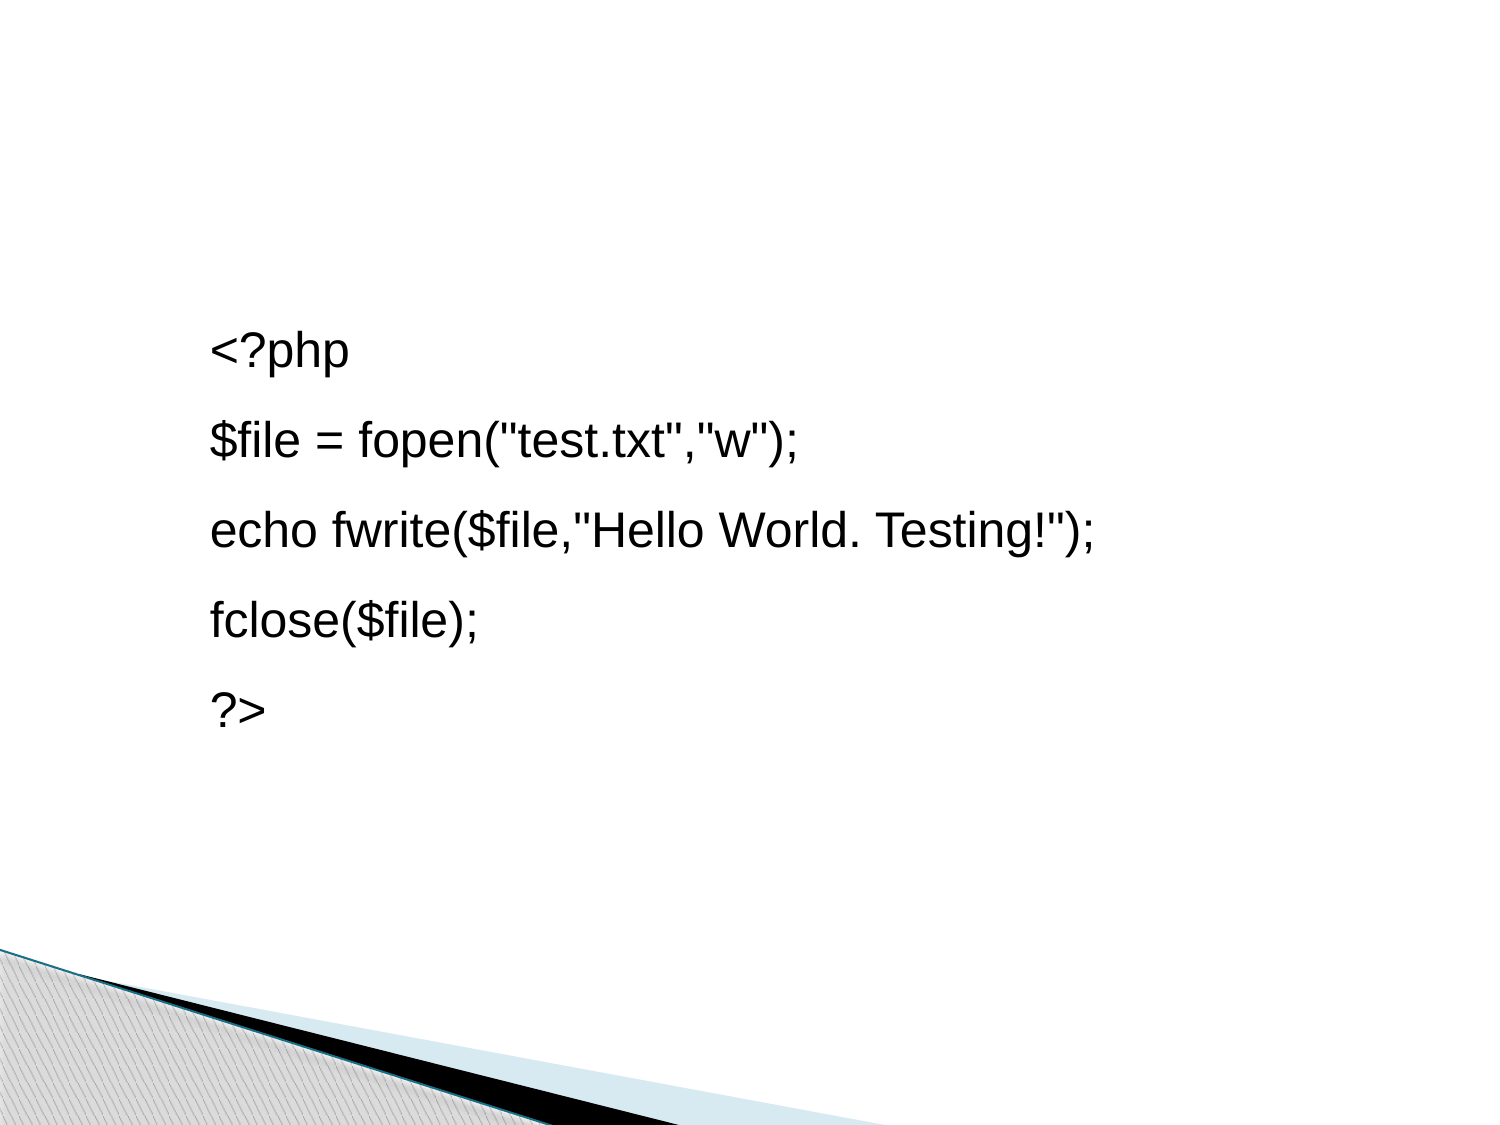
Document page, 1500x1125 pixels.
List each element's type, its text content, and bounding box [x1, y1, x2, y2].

text_box <?php $file = fopen("test.txt","w"); echo fwrite($file,"Hello World. Testing!"); fclose($file); ?> [195, 279, 1387, 745]
